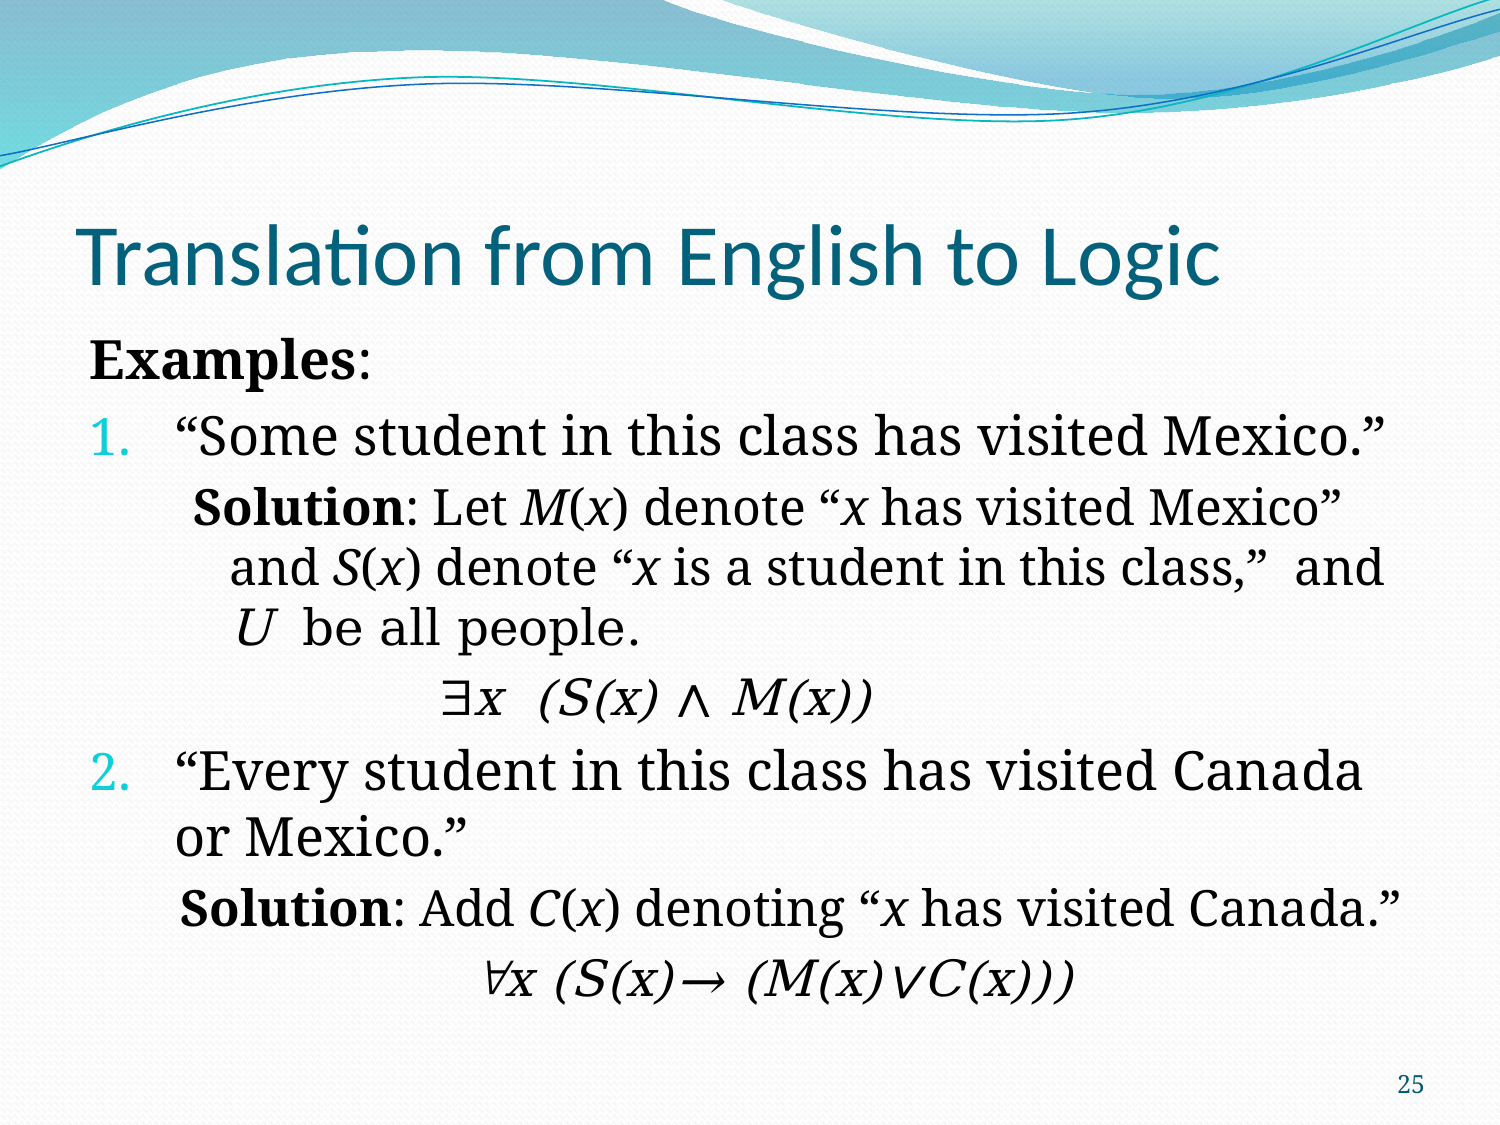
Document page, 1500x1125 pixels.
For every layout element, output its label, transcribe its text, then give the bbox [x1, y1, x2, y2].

list Examples: “Some student in this class has visited Mexico.” Solution: Let M(x) denote “x has visited Mexico” and S(x) denote “x is a student in this class,” and U be all people. x (S(x) ∧ M(x)) “Every student in this class has visited Canada or Mexico.” Solution: Add C(x) denoting “x has visited Canada.” x (S(x)→ (M(x)∨C(x))) [75, 317, 1425, 1038]
title Translation from English to Logic [75, 115, 1425, 303]
slide_number 25 [1299, 1042, 1425, 1103]
